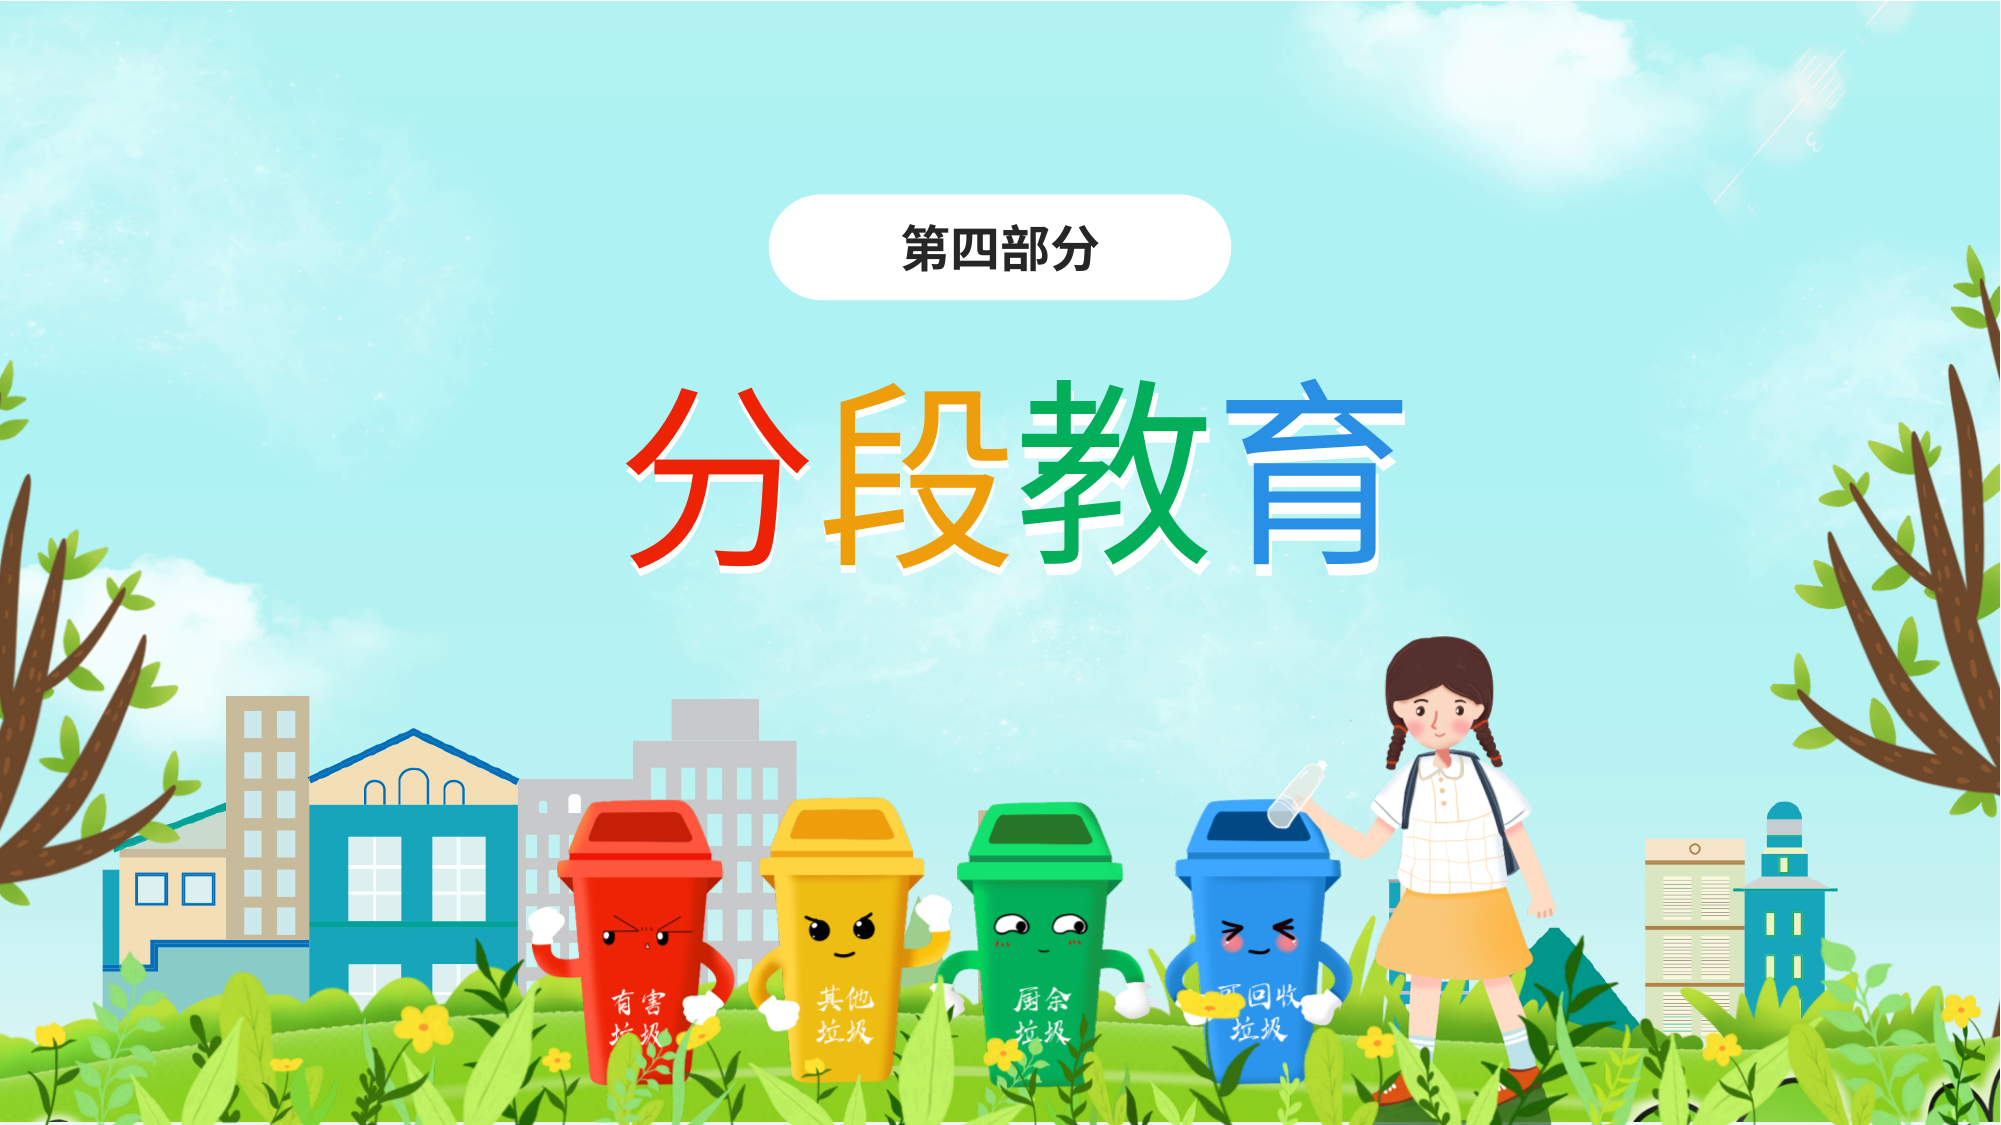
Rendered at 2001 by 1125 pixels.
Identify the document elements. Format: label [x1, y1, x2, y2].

text_box [601, 341, 1433, 610]
picture [0, 0, 2000, 1125]
